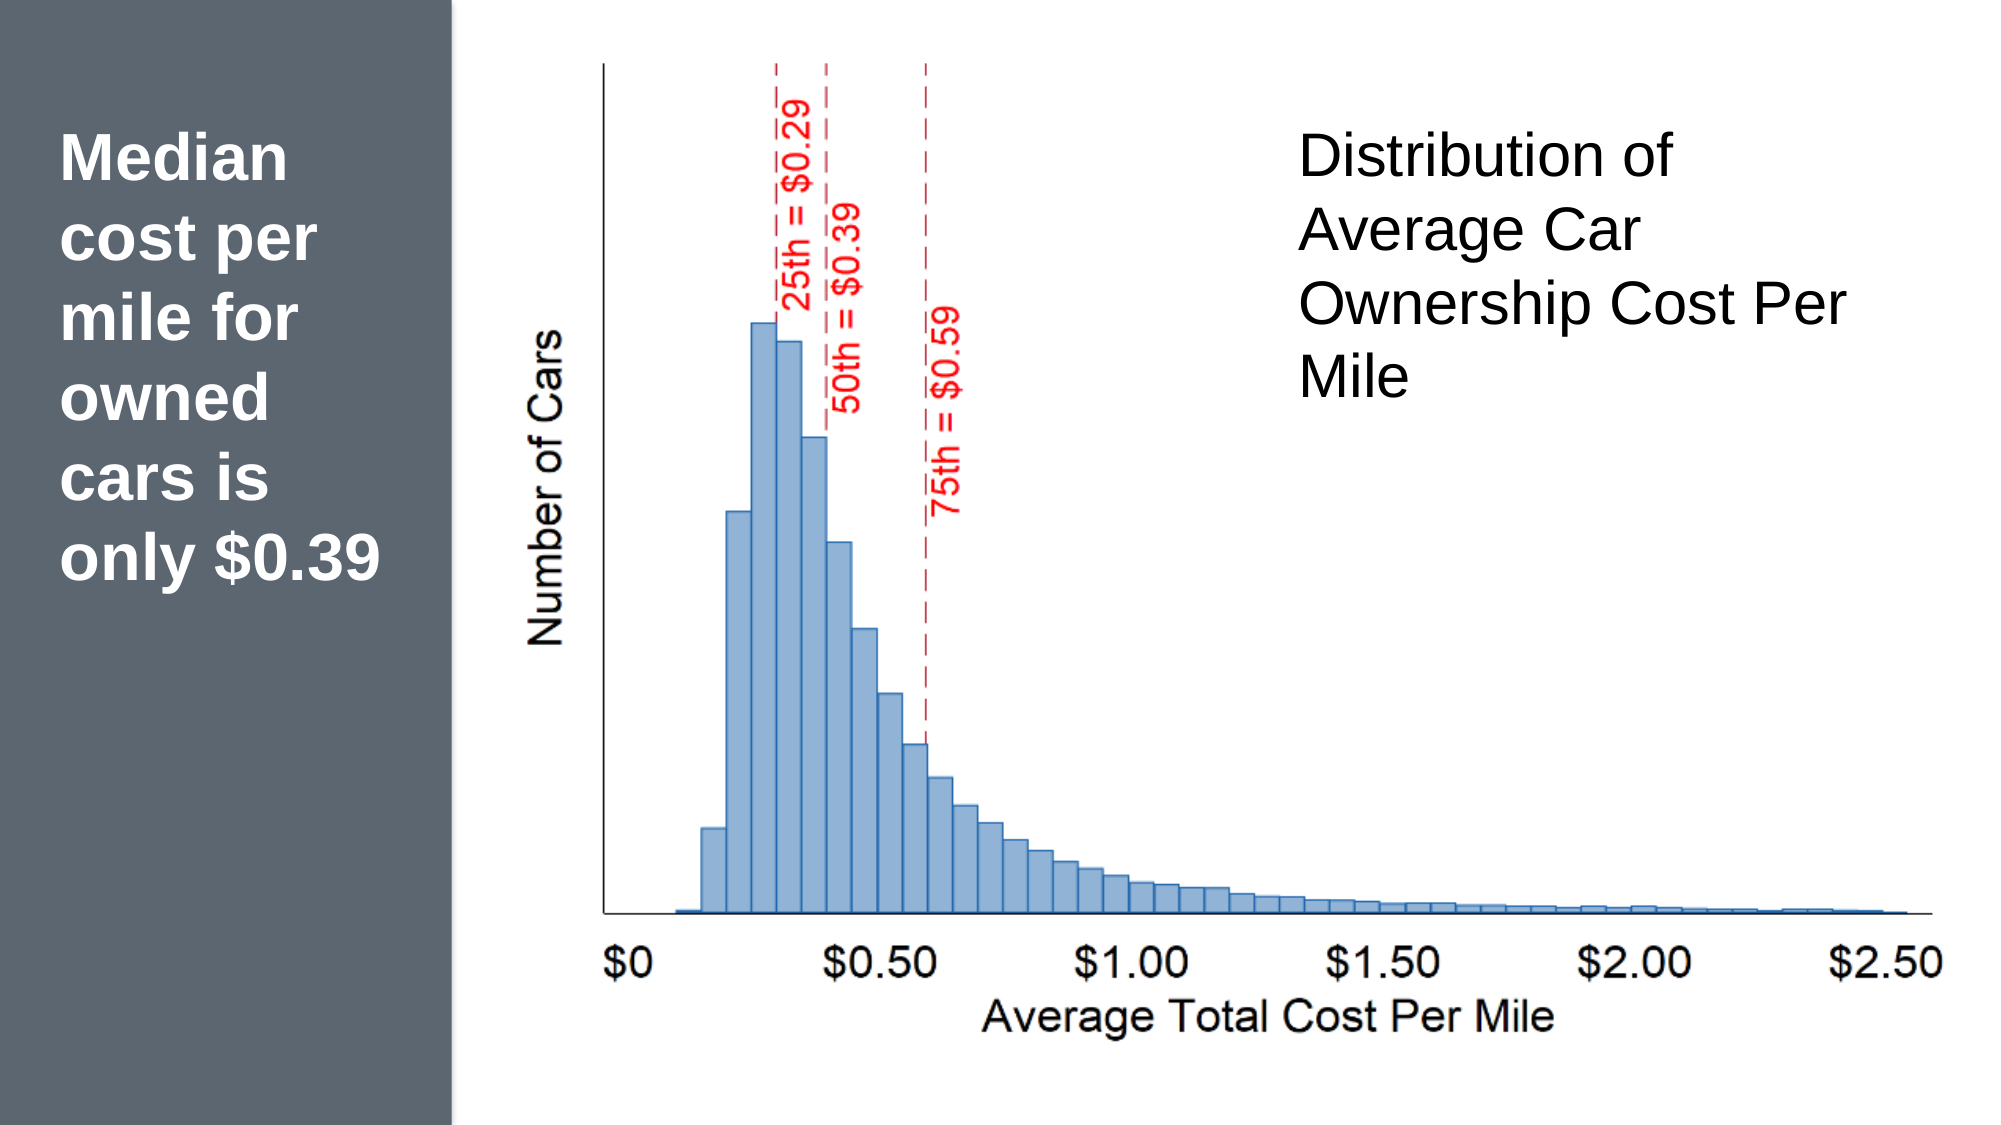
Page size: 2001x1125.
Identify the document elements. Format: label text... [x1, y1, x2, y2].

picture [468, 25, 1972, 1100]
text_box Median cost per mile for owned cars is only $0.39 [45, 106, 424, 601]
text_box [0, 0, 452, 1125]
